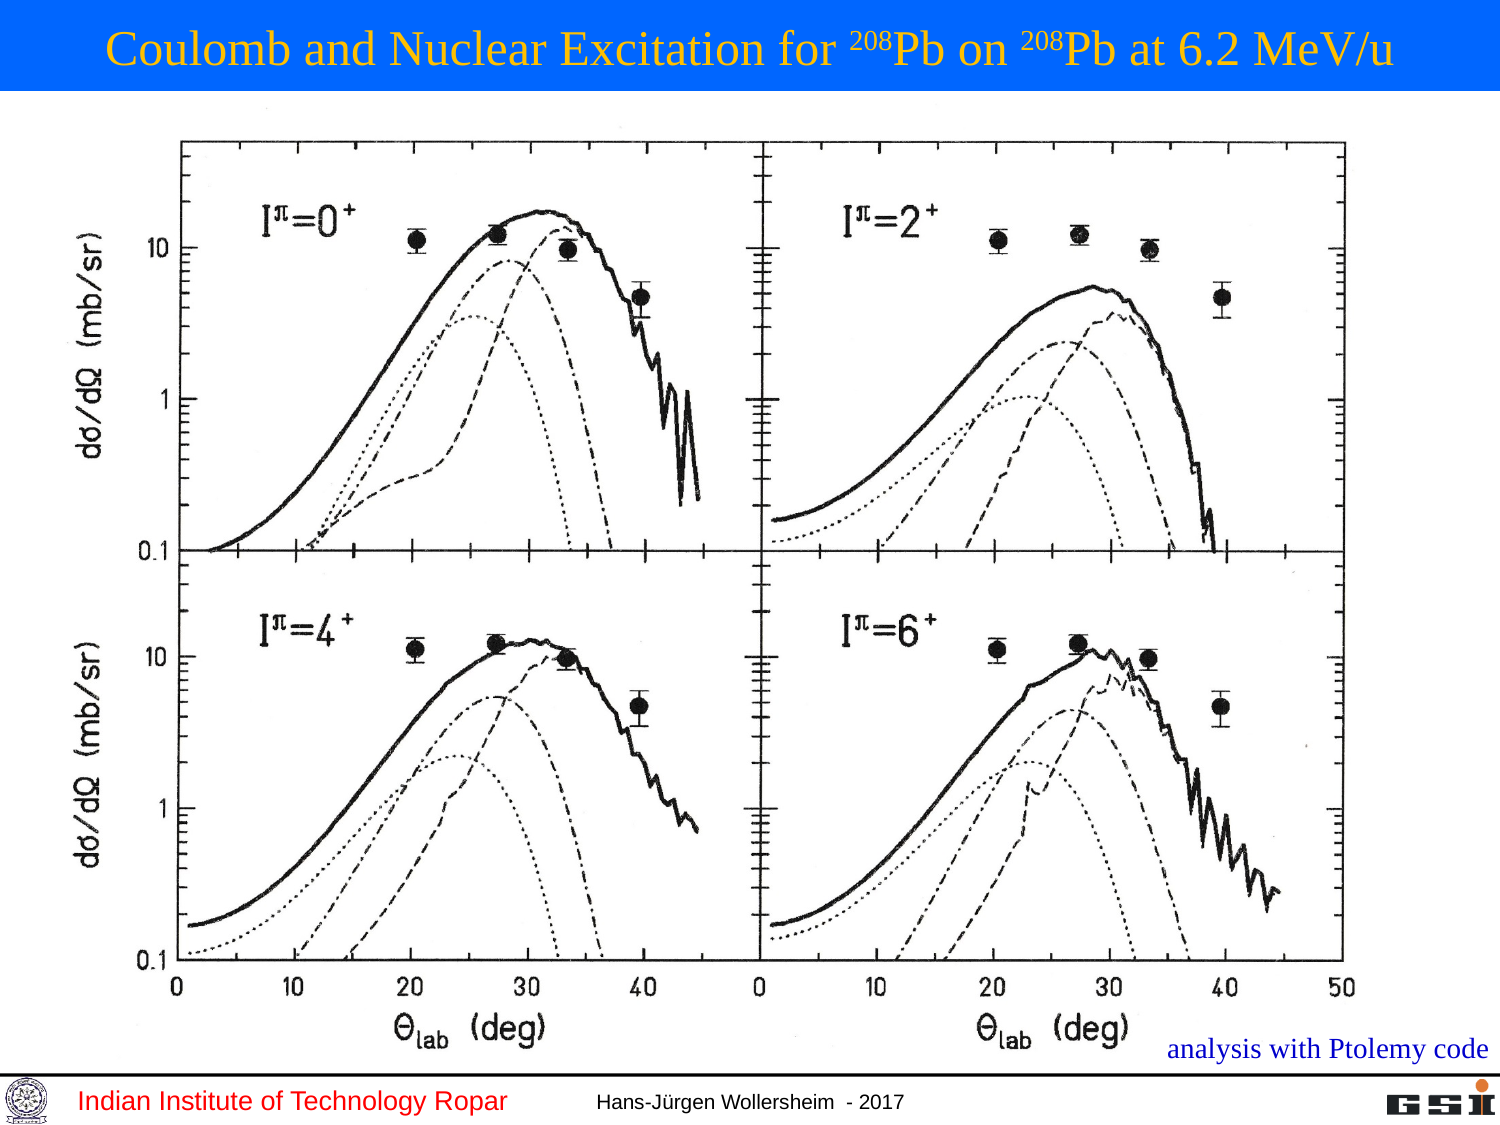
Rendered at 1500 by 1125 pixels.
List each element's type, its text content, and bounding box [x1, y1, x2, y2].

picture [58, 100, 1382, 1060]
text_box analysis with Ptolemy code [1152, 1021, 1500, 1072]
picture [1387, 1079, 1495, 1115]
title Coulomb and Nuclear Excitation for 208Pb on 208Pb at 6.2 MeV/u [0, 0, 1500, 91]
picture [5, 1077, 47, 1124]
